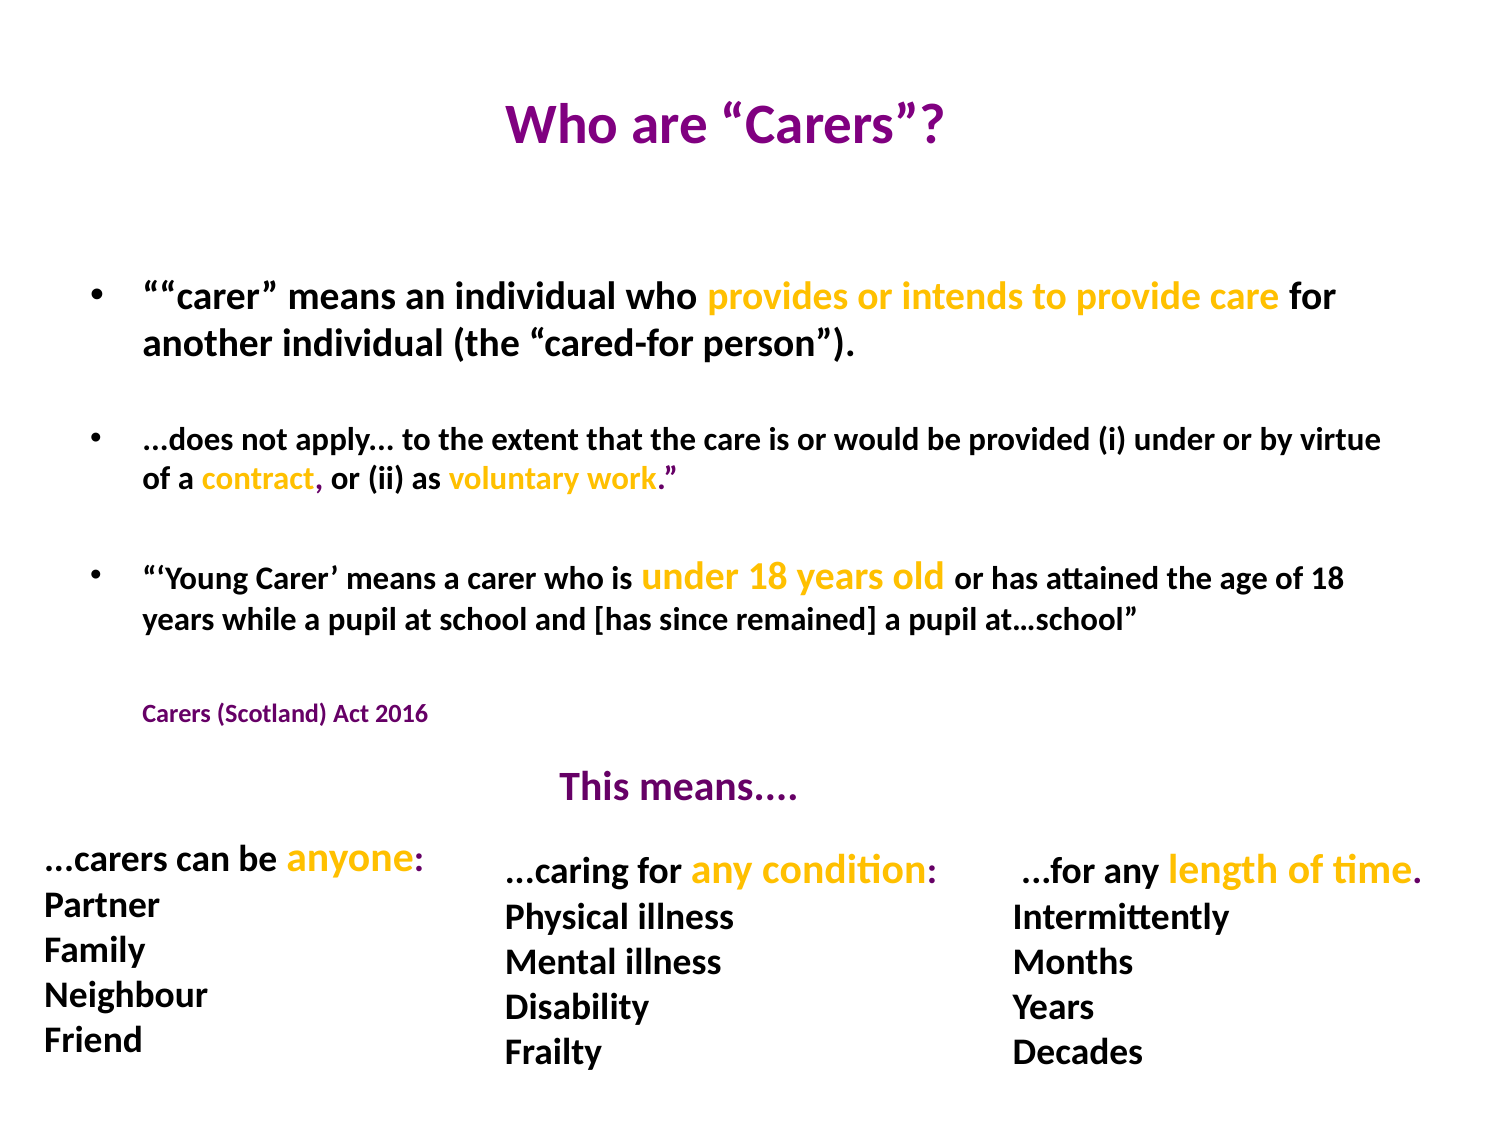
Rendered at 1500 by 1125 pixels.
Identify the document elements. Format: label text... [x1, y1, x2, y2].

text_box ...for any length of time. Intermittently Months Years Decades [998, 834, 1459, 1079]
list ““carer” means an individual who provides or intends to provide care for another individual (the “cared-for person”). ...does not apply... to the extent that the care is or would be provided (i) under or by virtue of a contract, or (ii) as voluntary work.” “‘Young Carer’ means a carer who is under 18 years old or has attained the age of 18 years while a pupil at school and [has since remained] a pupil at…school” Carers (Scotland) Act 2016 [75, 262, 1425, 740]
title Who are “Carers”? [218, 78, 1247, 208]
text_box ...carers can be anyone: Partner Family Neighbour Friend [29, 822, 455, 1068]
text_box This means.... [513, 751, 845, 817]
text_box ...caring for any condition: Physical illness Mental illness Disability Frailty [490, 834, 975, 1079]
